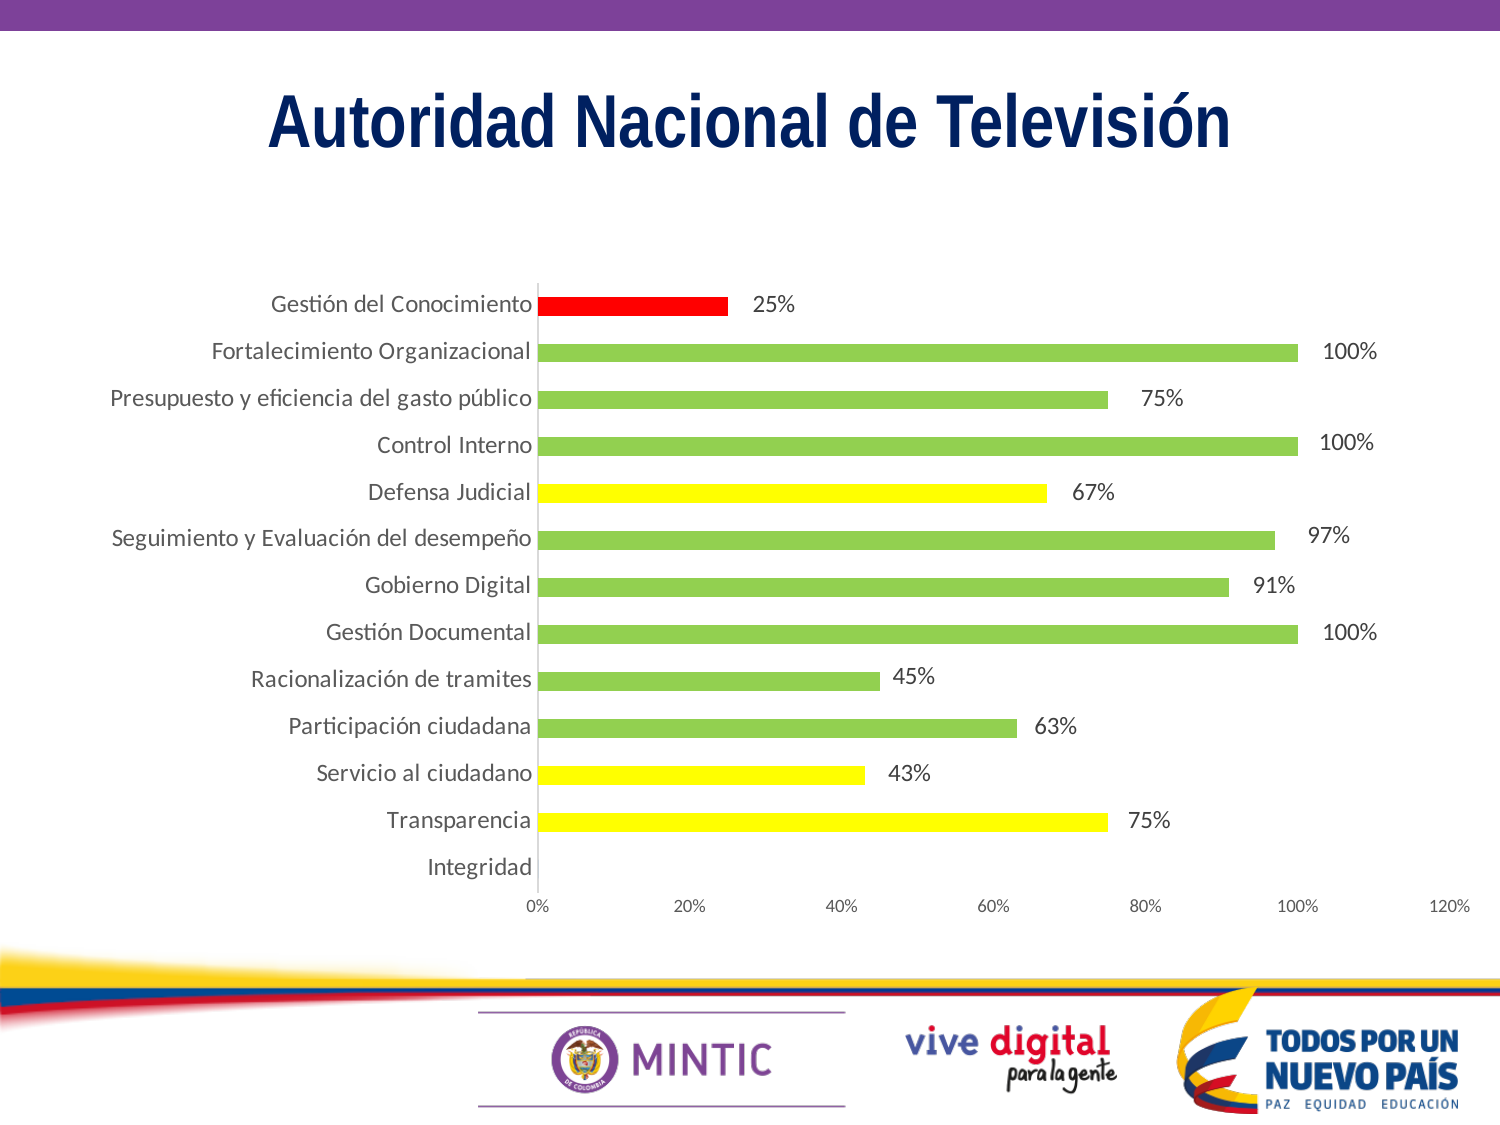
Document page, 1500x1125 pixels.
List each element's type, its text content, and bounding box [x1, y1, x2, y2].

text_box [0, 0, 1500, 32]
text_box Autoridad Nacional de Televisión [0, 65, 1500, 170]
picture [0, 963, 1500, 1114]
chart [0, 171, 1500, 963]
